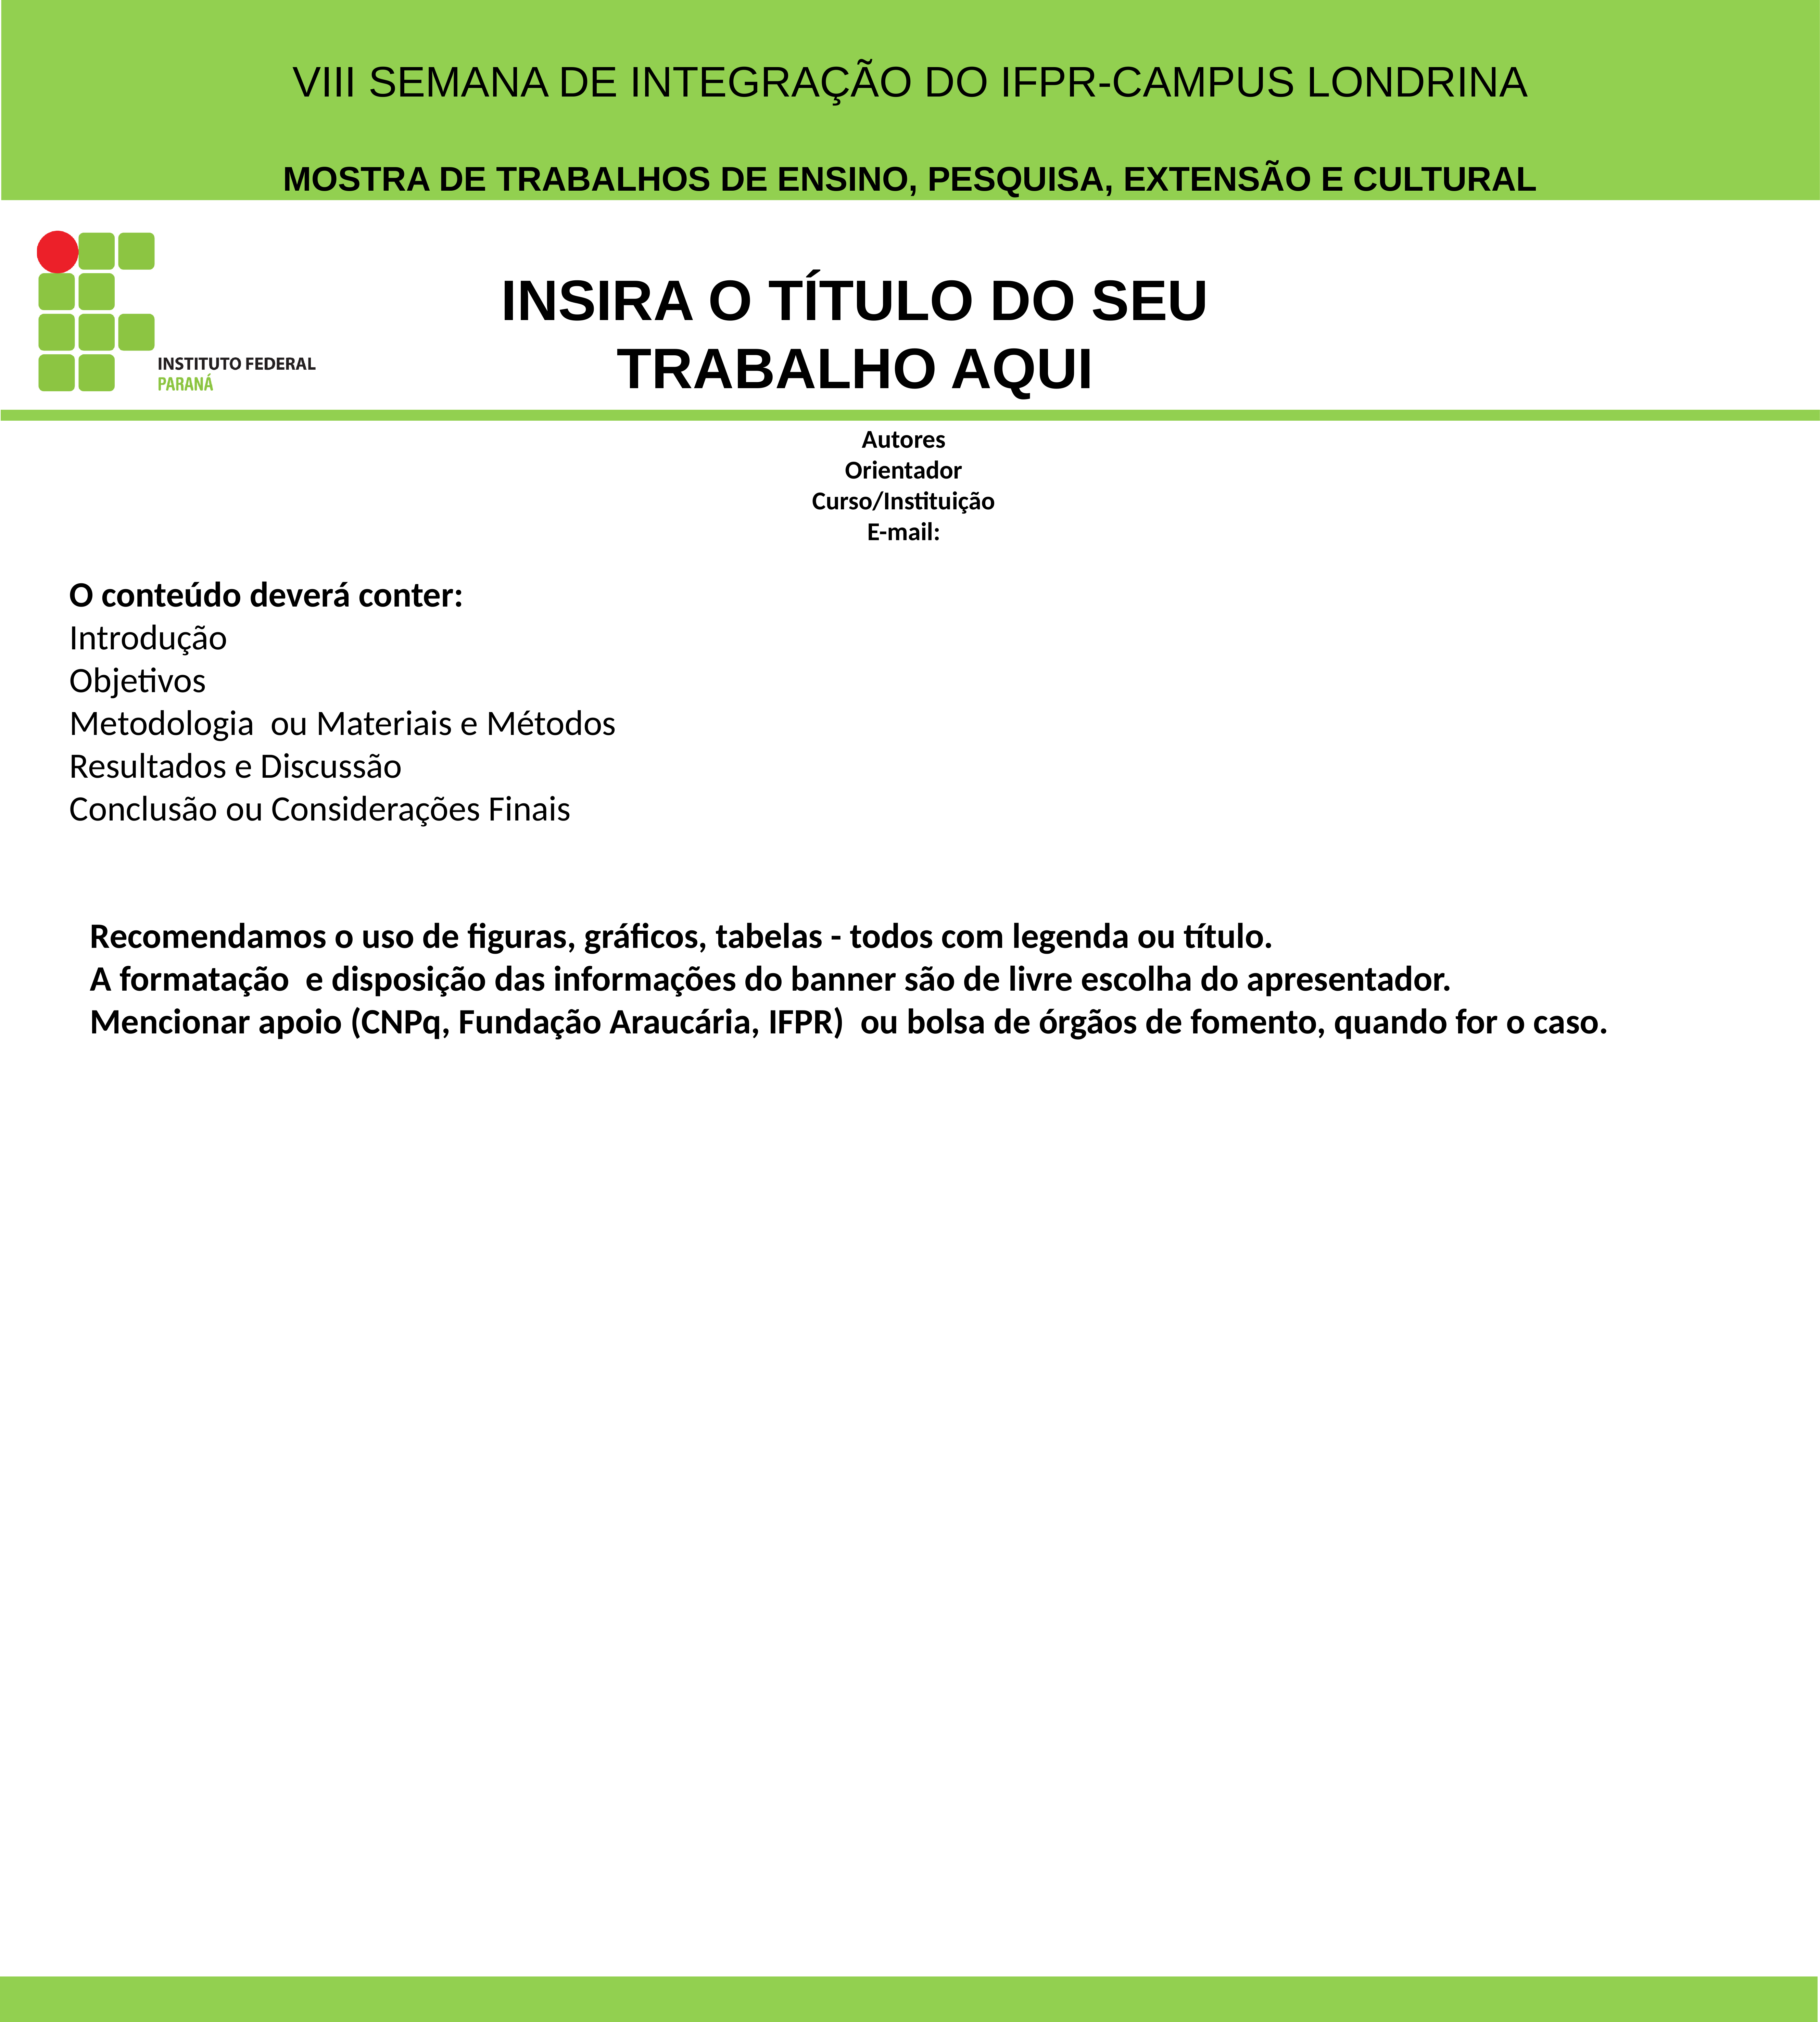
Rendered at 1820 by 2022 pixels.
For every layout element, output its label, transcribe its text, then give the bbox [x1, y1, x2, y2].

text_box [1, 410, 1820, 420]
text_box VIII SEMANA DE INTEGRAÇÃO DO IFPR-CAMPUS LONDRINA MOSTRA DE TRABALHOS DE ENSINO, PESQUISA, EXTENSÃO E CULTURAL [1, 0, 1820, 200]
text_box O conteúdo deverá conter: Introdução Objetivos Metodologia ou Materiais e Métodos Resultados e Discussão Conclusão ou Considerações Finais [64, 568, 1278, 858]
text_box [0, 1977, 1817, 2022]
text_box [37, 231, 321, 395]
title INSIRA O TÍTULO DO SEU TRABALHO AQUI [356, 255, 1355, 394]
text_box Autores Orientador Curso/Instituição E-mail: [37, 419, 1771, 569]
text_box Recomendamos o uso de figuras, gráficos, tabelas - todos com legenda ou título. A formatação e disposição das informações do banner são de livre escolha do apresentador. Mencionar apoio (CNPq, Fundação Araucária, IFPR) ou bolsa de órgãos de fomento, quando for o caso. [85, 910, 1703, 1043]
